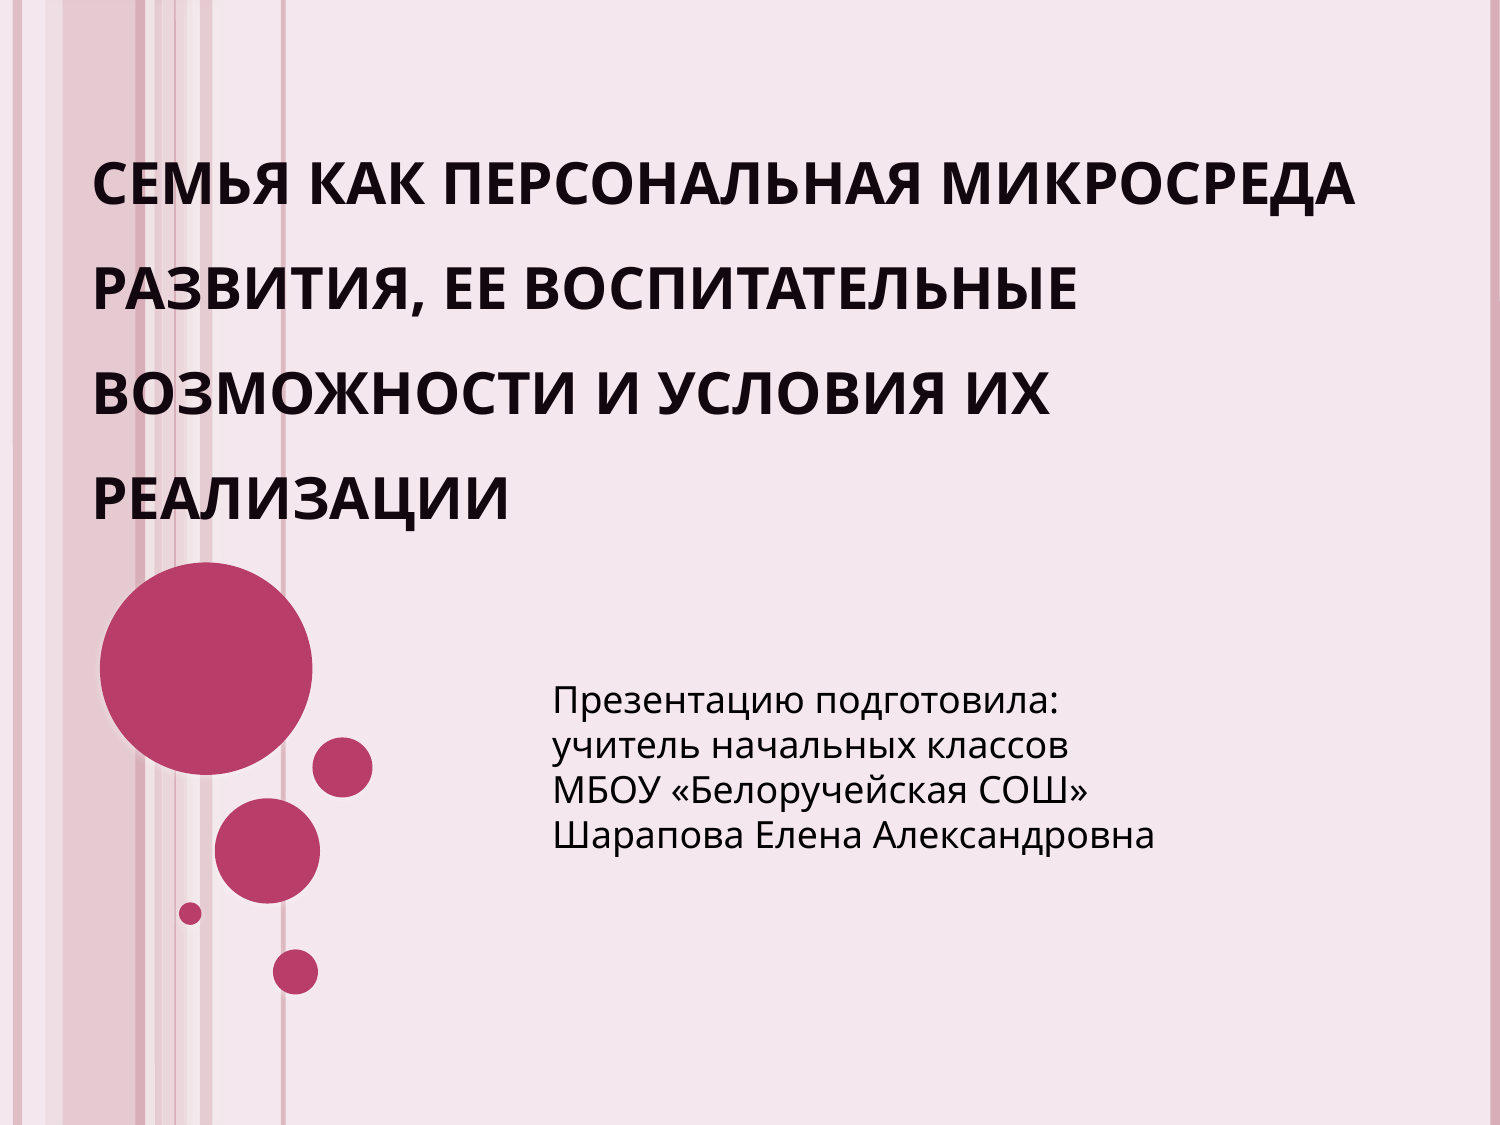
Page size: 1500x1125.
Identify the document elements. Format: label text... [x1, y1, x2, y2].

title Семья как персональная микросреда развития, ее воспитательные возможности и условия их реализации [76, 54, 1427, 539]
text_box Презентацию подготовила: учитель начальных классов МБОУ «Белоручейская СОШ» Шарапова Елена Александровна [537, 668, 1199, 864]
